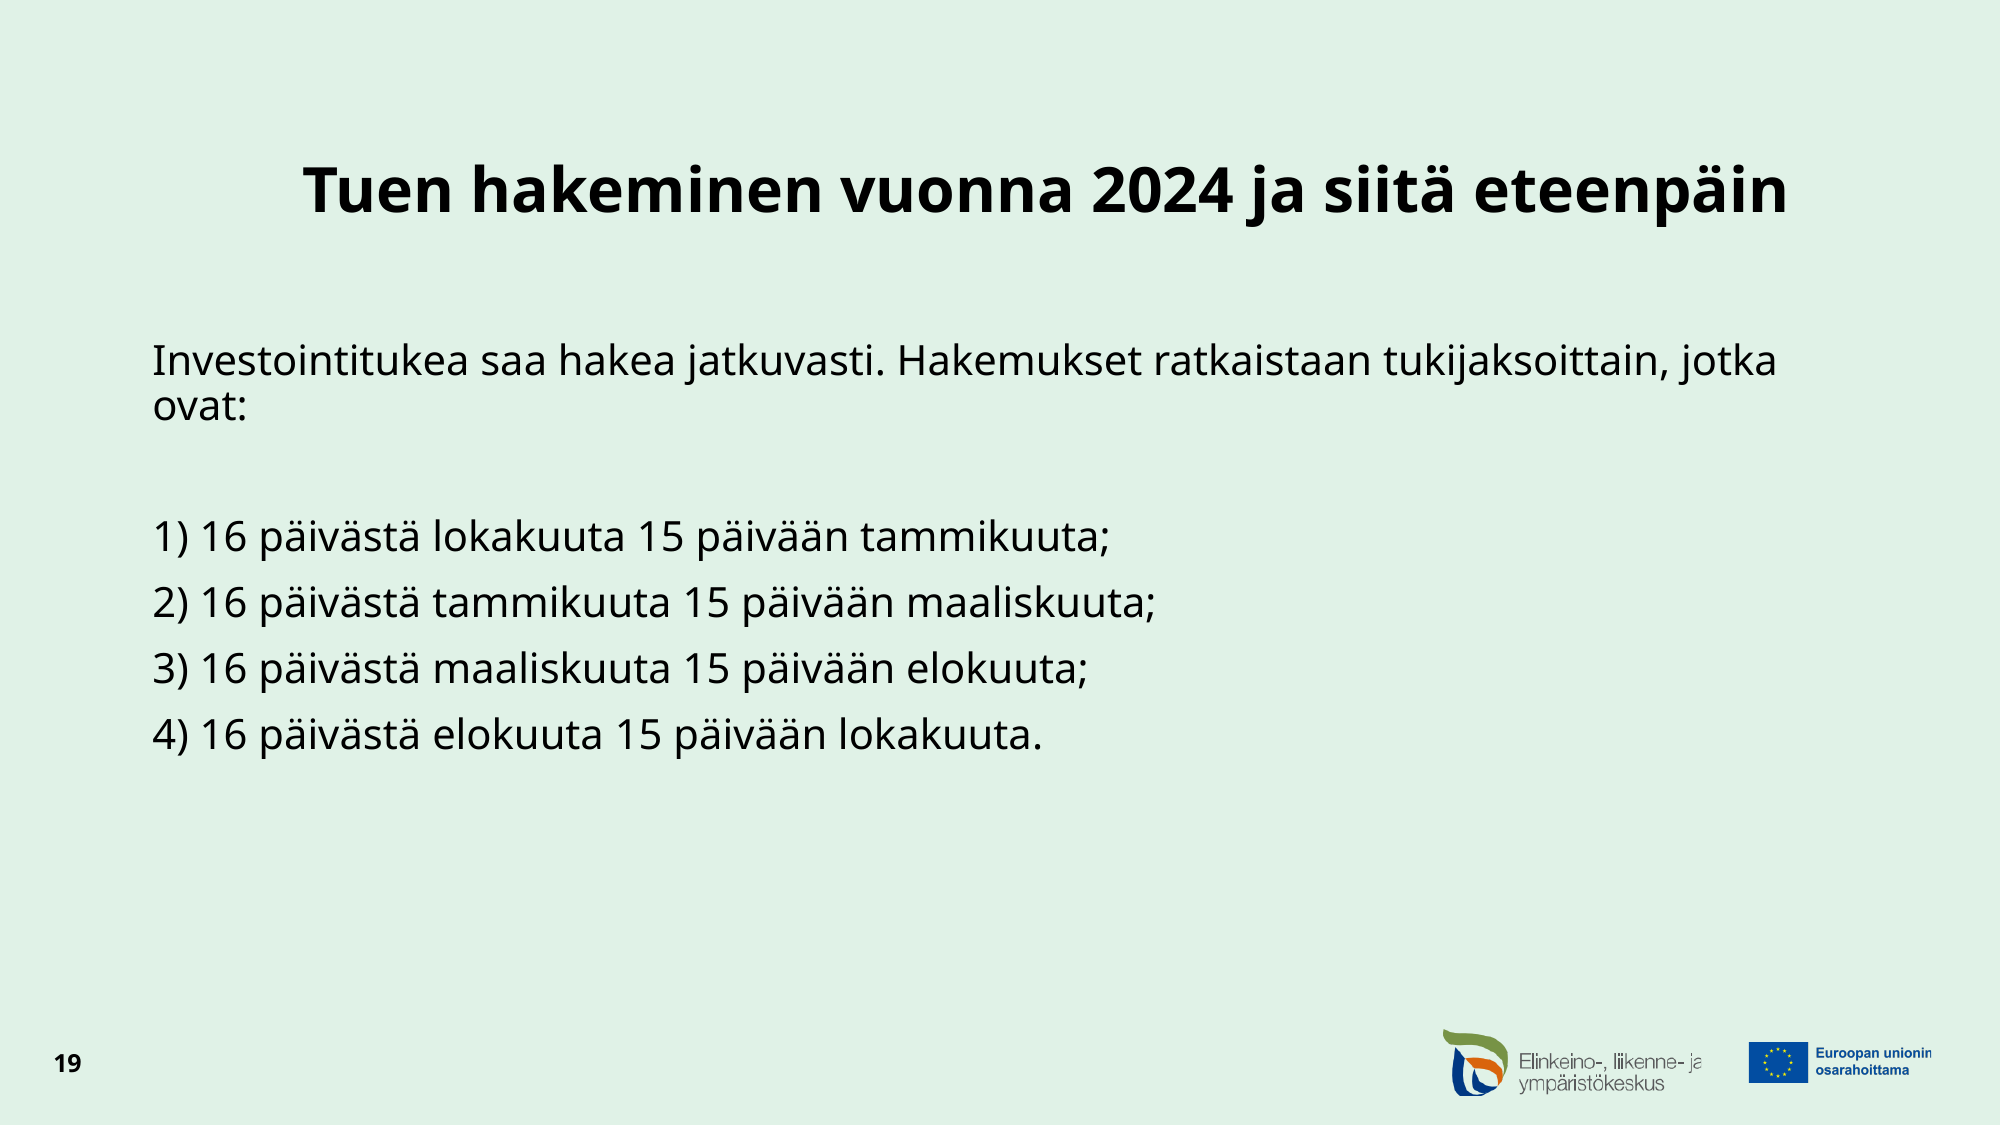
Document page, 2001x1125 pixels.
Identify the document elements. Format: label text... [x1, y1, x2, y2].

list Investointitukea saa hakea jatkuvasti. Hakemukset ratkaistaan tukijaksoittain, jotka ovat: 1) 16 päivästä lokakuuta 15 päivään tammikuuta; 2) 16 päivästä tammikuuta 15 päivään maaliskuuta; 3) 16 päivästä maaliskuuta 15 päivään elokuuta; 4) 16 päivästä elokuuta 15 päivään lokakuuta. [137, 331, 1882, 933]
title Tuen hakeminen vuonna 2024 ja siitä eteenpäin [137, 128, 1882, 258]
